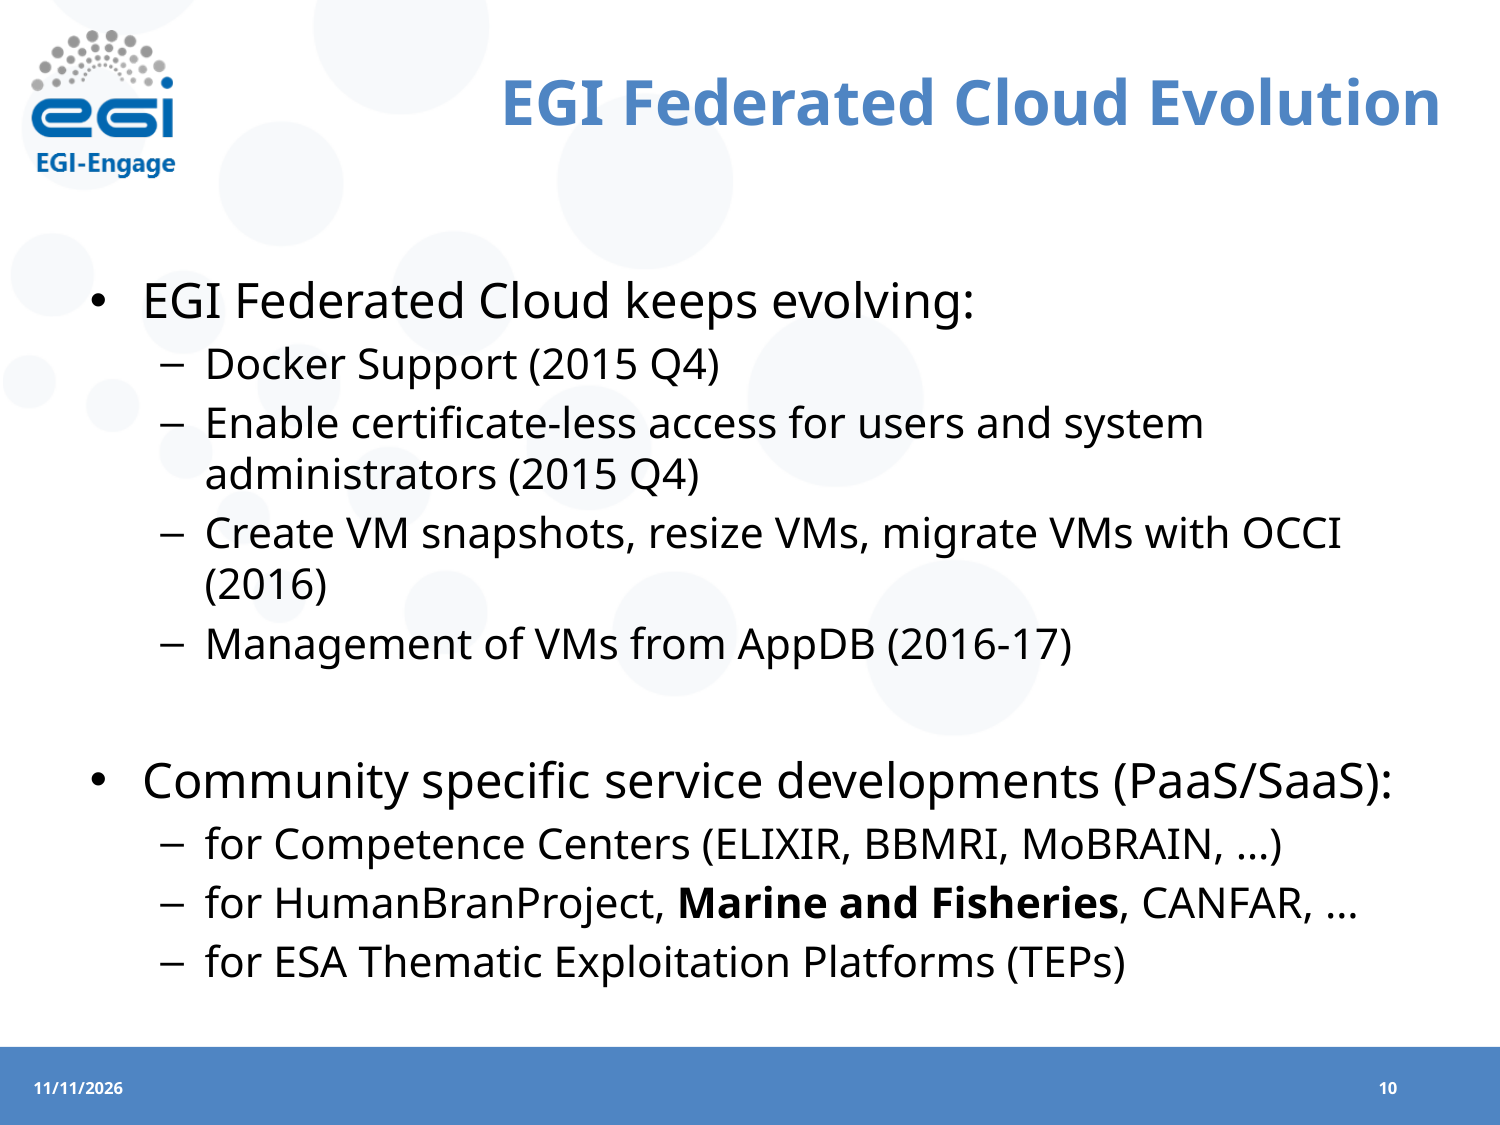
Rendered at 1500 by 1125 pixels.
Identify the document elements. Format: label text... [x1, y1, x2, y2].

picture [3, 0, 1076, 772]
title EGI Federated Cloud Evolution [253, 30, 1459, 171]
list EGI Federated Cloud keeps evolving: Docker Support (2015 Q4) Enable certificate-less access for users and system administrators (2015 Q4) Create VM snapshots, resize VMs, migrate VMs with OCCI (2016) Management of VMs from AppDB (2016-17) Community specific service developments (PaaS/SaaS): for Competence Centers (ELIXIR, BBMRI, MoBRAIN, …) for HumanBranProject, Marine and Fisheries, CANFAR, … for ESA Thematic Exploitation Platforms (TEPs) [75, 262, 1425, 1005]
